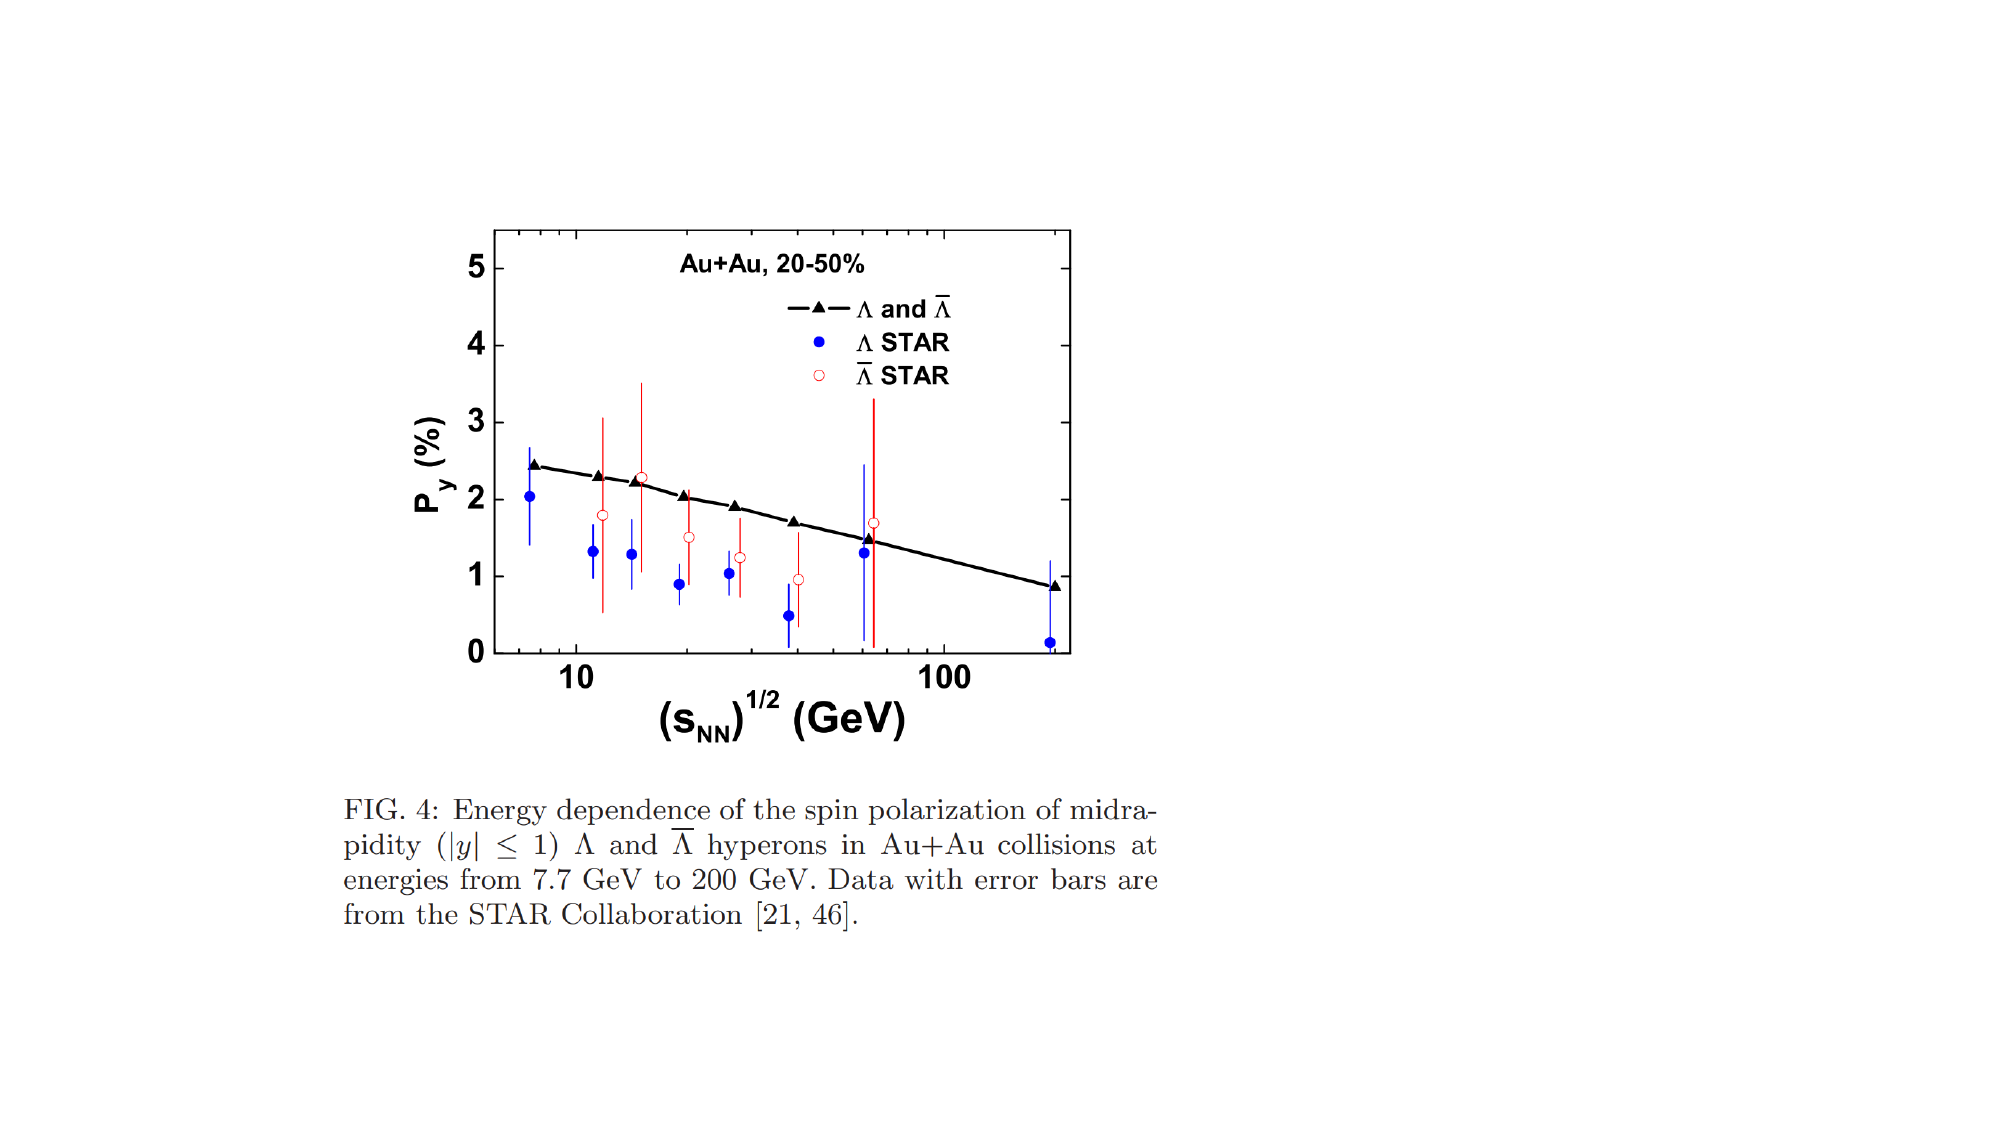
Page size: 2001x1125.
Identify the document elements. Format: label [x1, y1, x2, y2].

picture [308, 140, 1188, 951]
